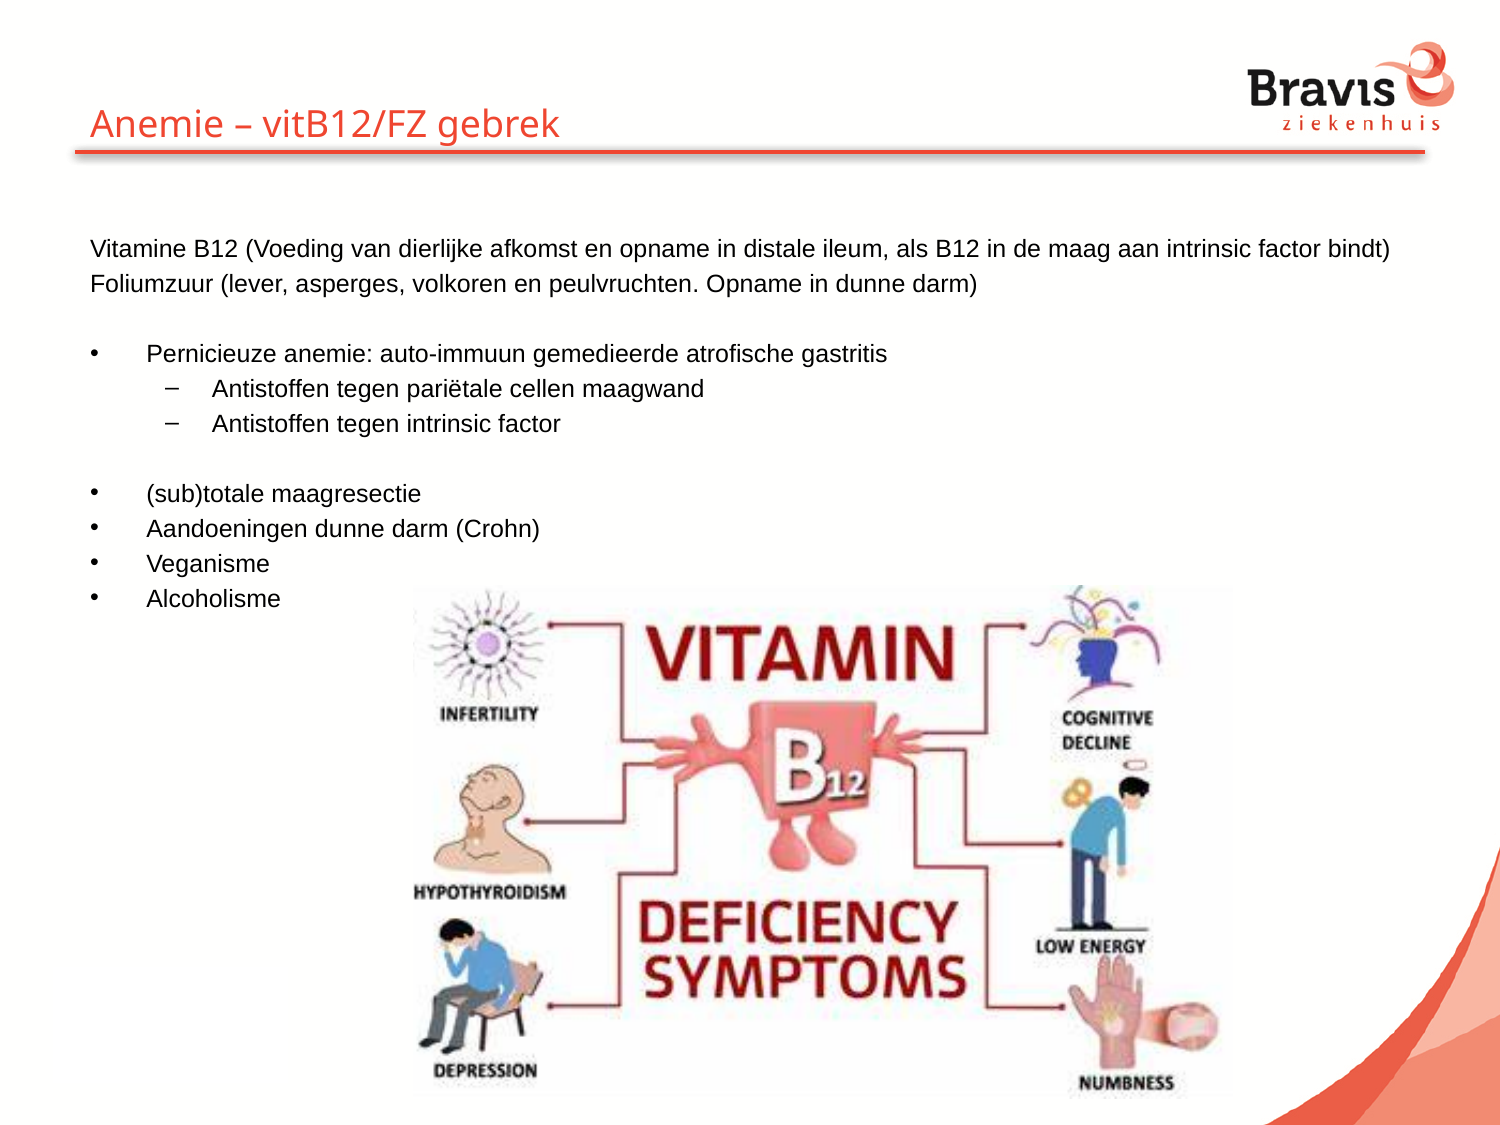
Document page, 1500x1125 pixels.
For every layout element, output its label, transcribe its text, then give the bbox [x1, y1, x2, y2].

title Anemie – vitB12/FZ gebrek [74, 44, 1426, 153]
picture [0, 0, 1500, 1125]
list Vitamine B12 (Voeding van dierlijke afkomst en opname in distale ileum, als B12 in de maag aan intrinsic factor bindt) Foliumzuur (lever, asperges, volkoren en peulvruchten. Opname in dunne darm) Pernicieuze anemie: auto-immuun gemedieerde atrofische gastritis Antistoffen tegen pariëtale cellen maagwand Antistoffen tegen intrinsic factor (sub)totale maagresectie Aandoeningen dunne darm (Crohn) Veganisme Alcoholisme [74, 224, 1426, 1003]
